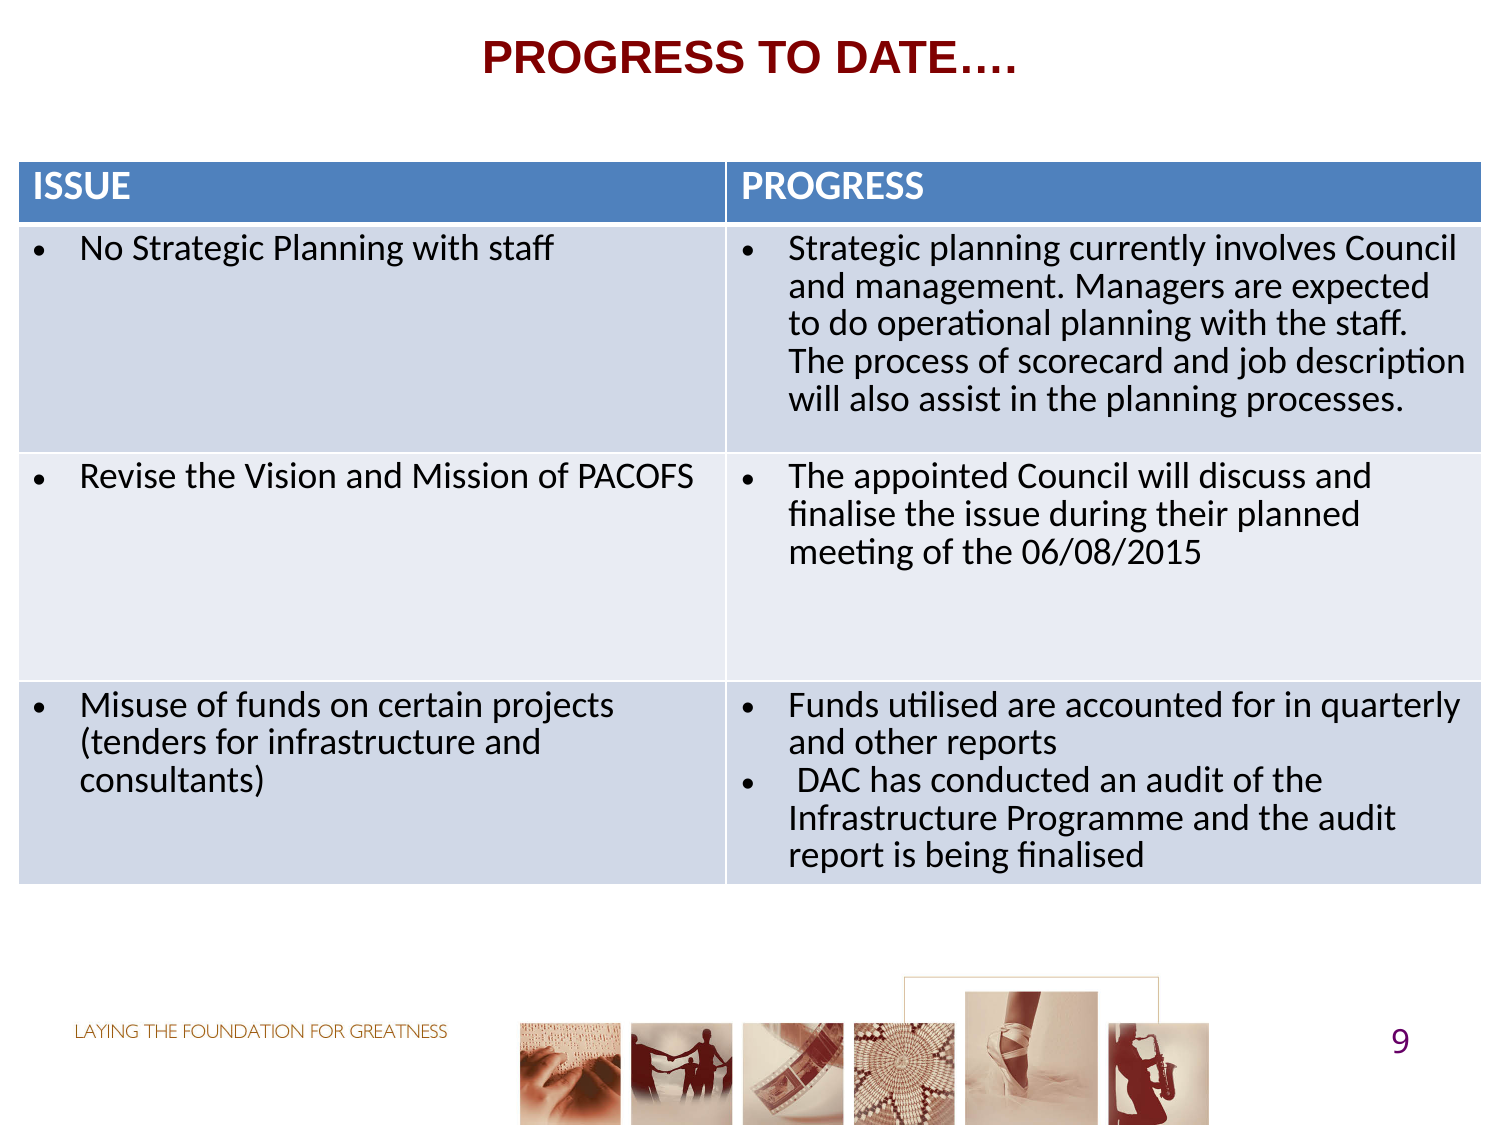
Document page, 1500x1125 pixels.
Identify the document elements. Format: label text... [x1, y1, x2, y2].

table_cell Funds utilised are accounted for in quarterly and other reports DAC has conducted an audit of the Infrastructure Programme and the audit report is being finalised [727, 682, 1481, 884]
table_cell No Strategic Planning with staff [19, 227, 725, 452]
title PROGRESS TO DATE…. [75, 19, 1425, 90]
slide_number 9 [1325, 1012, 1425, 1073]
table_cell The appointed Council will discuss and finalise the issue during their planned meeting of the 06/08/2015 [727, 454, 1481, 680]
table_cell Revise the Vision and Mission of PACOFS [19, 454, 725, 680]
table_cell Misuse of funds on certain projects (tenders for infrastructure and consultants) [19, 682, 725, 884]
table_header ISSUE [19, 162, 725, 222]
table_cell Strategic planning currently involves Council and management. Managers are expected to do operational planning with the staff. The process of scorecard and job description will also assist in the planning processes. [727, 227, 1481, 452]
table_header PROGRESS [727, 162, 1481, 222]
picture [12, 941, 1253, 1125]
